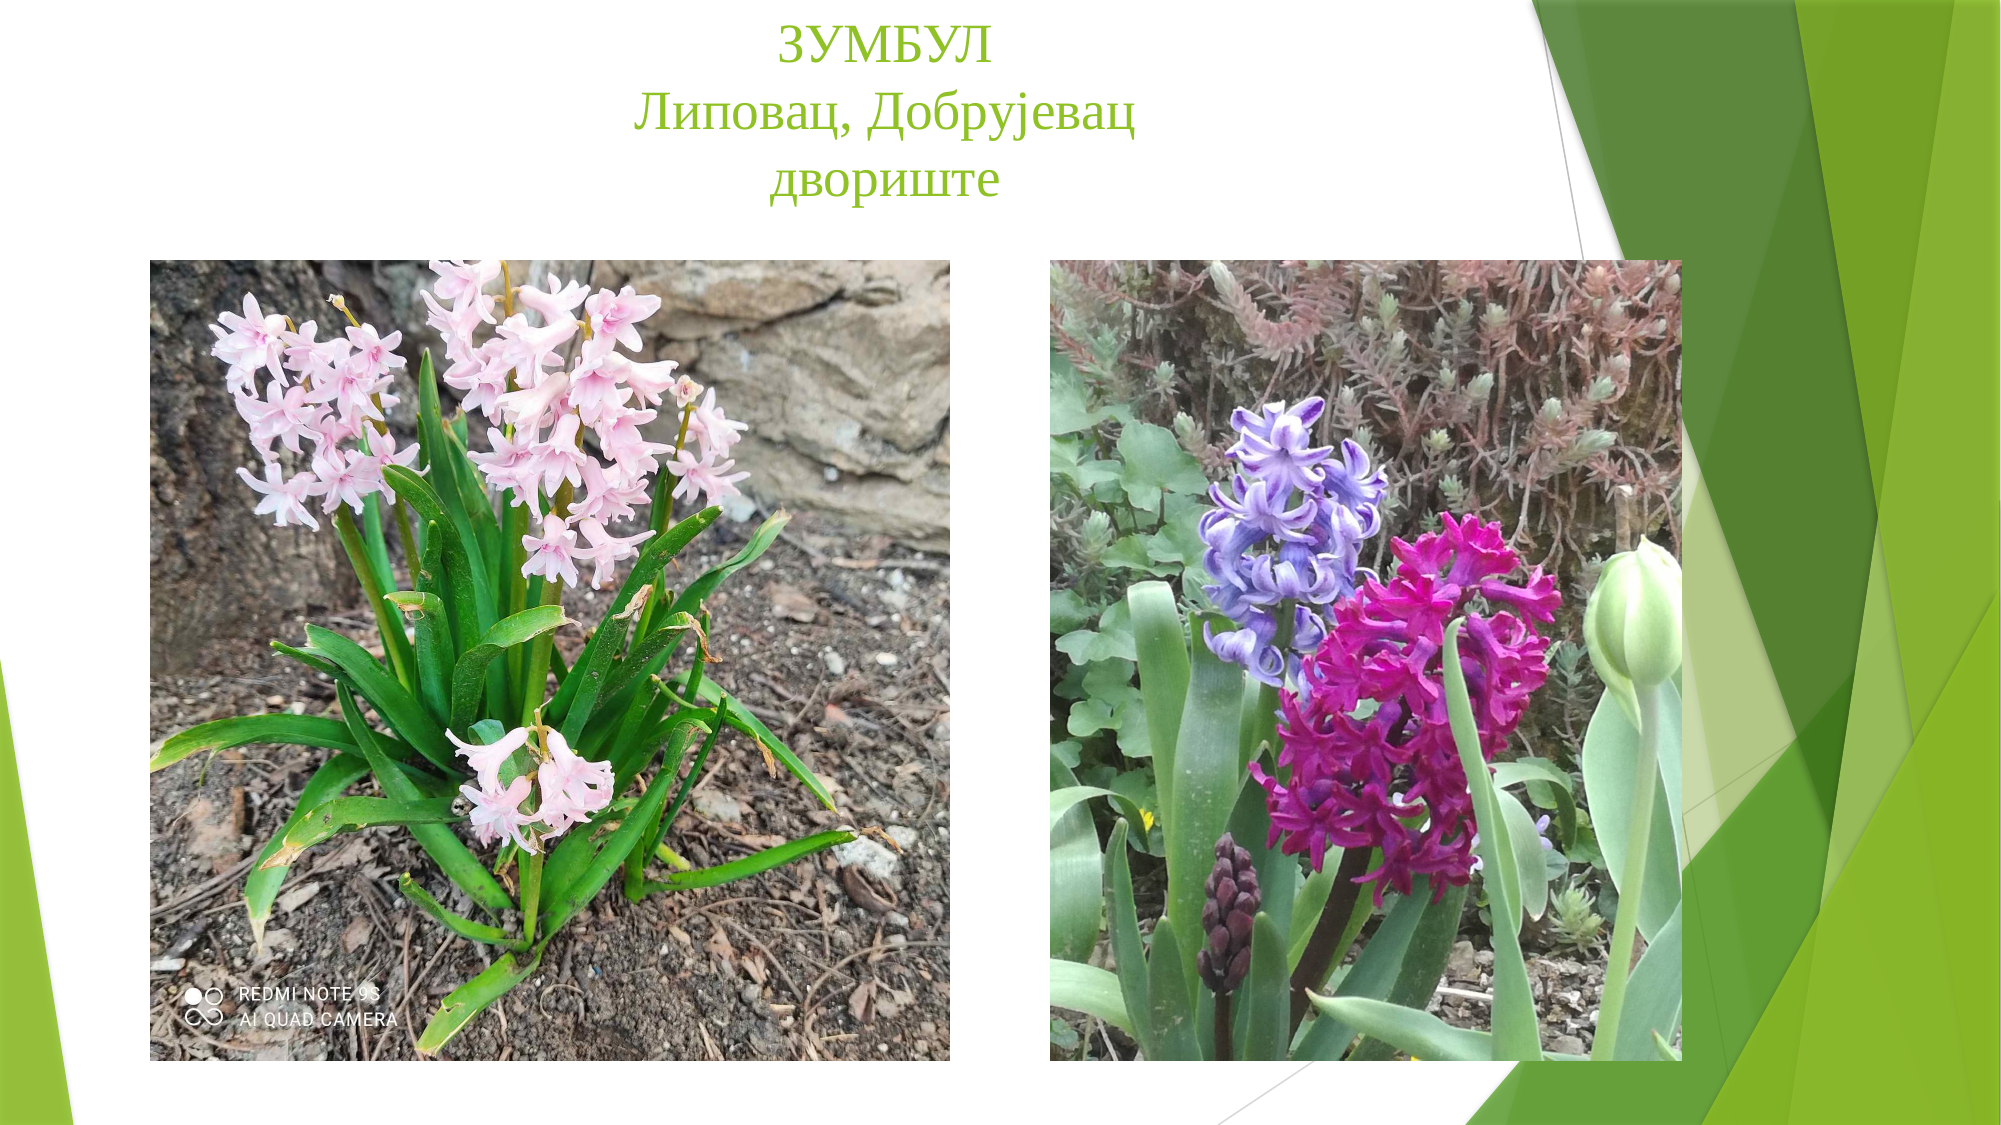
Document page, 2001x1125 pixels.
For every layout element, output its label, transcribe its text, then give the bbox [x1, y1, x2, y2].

picture [1049, 259, 1682, 1061]
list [149, 259, 951, 1061]
title ЗУМБУЛ Липовац, Добрујевац двориште [436, 0, 1335, 217]
